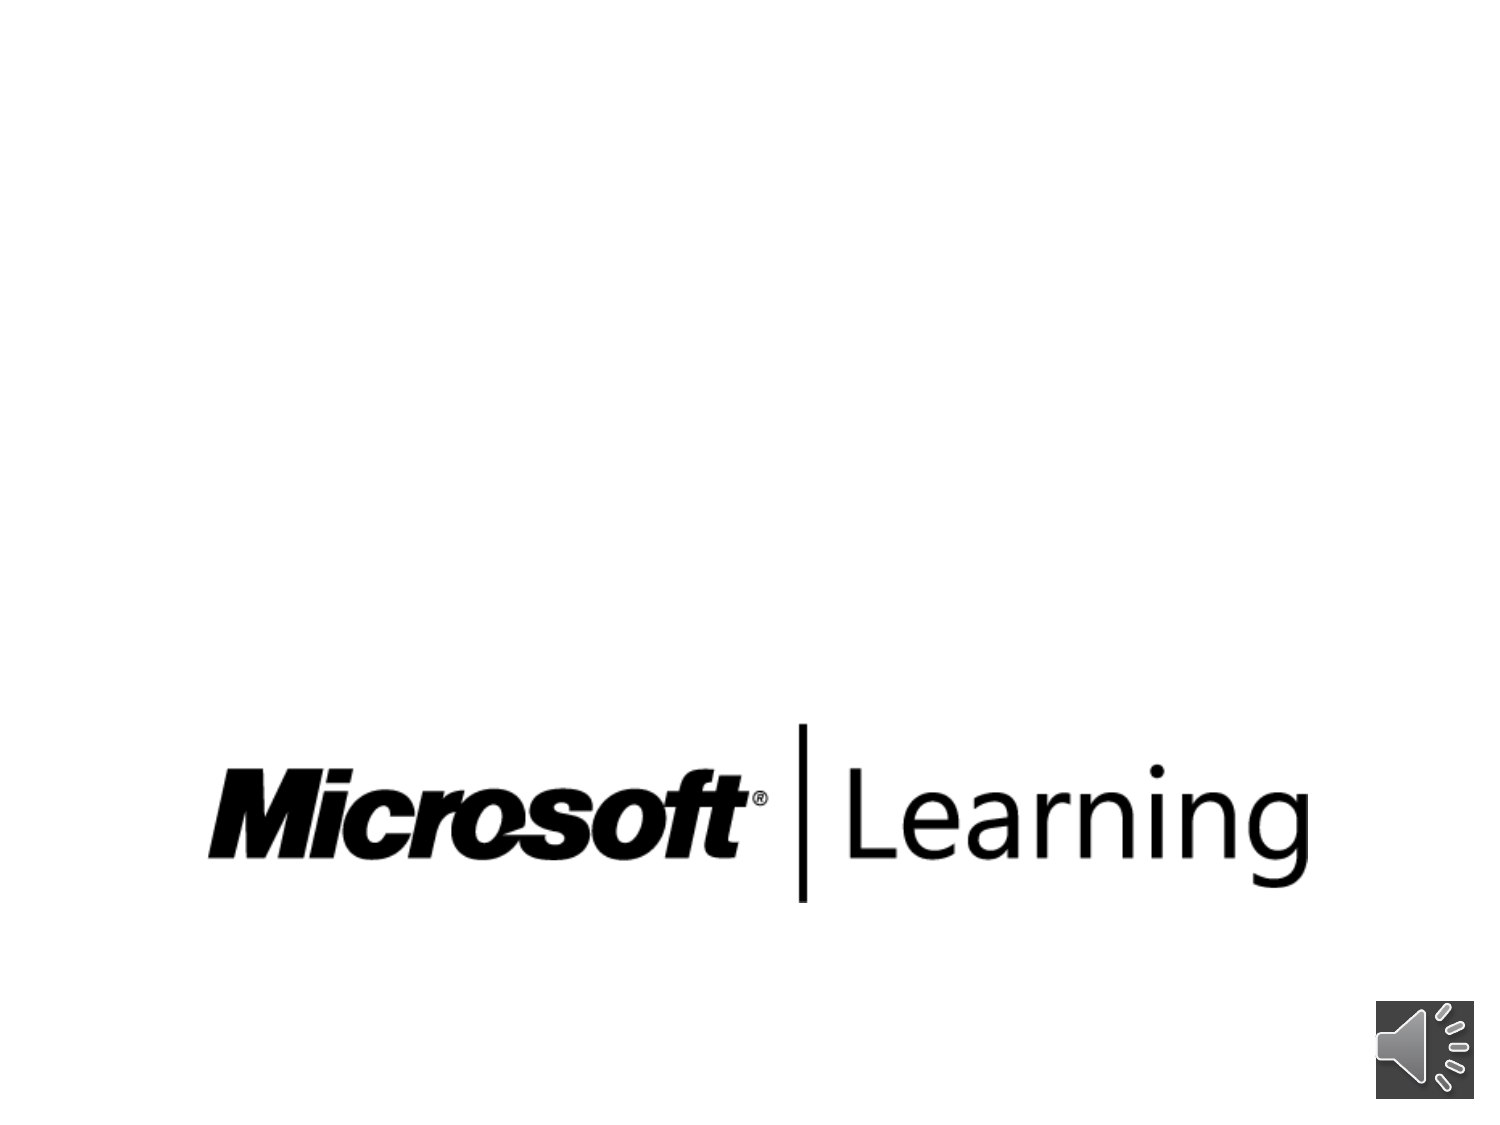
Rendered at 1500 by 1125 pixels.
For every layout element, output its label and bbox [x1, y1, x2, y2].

picture [207, 723, 1308, 904]
picture [1374, 999, 1476, 1101]
